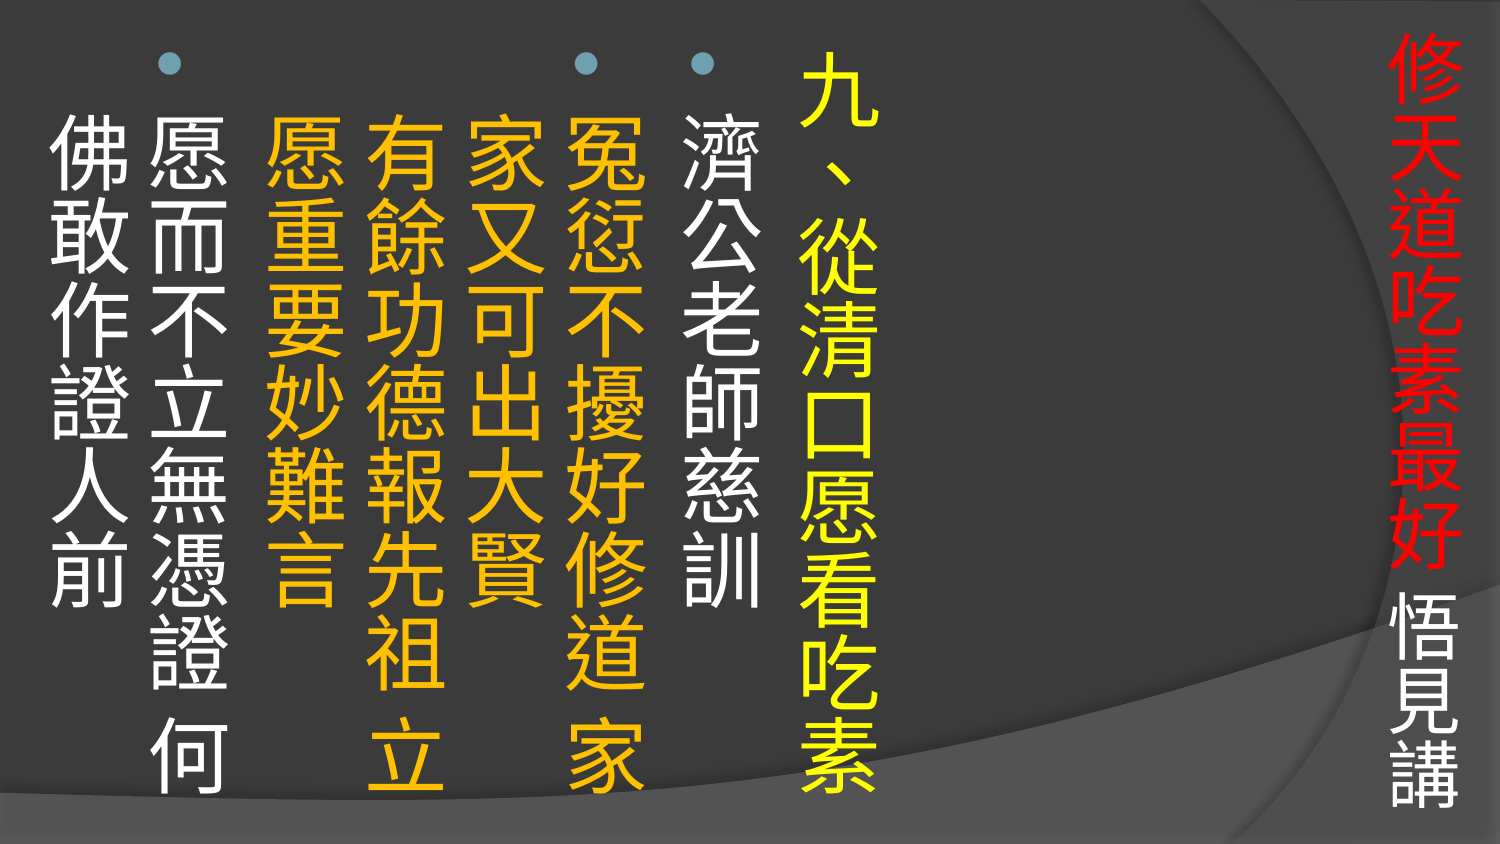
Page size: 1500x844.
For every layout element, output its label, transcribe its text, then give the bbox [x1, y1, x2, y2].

title 修天道吃素最好 悟見講 [1364, 21, 1483, 820]
list 九、從清口愿看吃素 濟公老師慈訓 冤愆不擾好修道 家家又可出大賢 有餘功德報先祖 立愿重要妙難言 愿而不立無憑證 何佛敢作證人前 [29, 27, 1365, 820]
